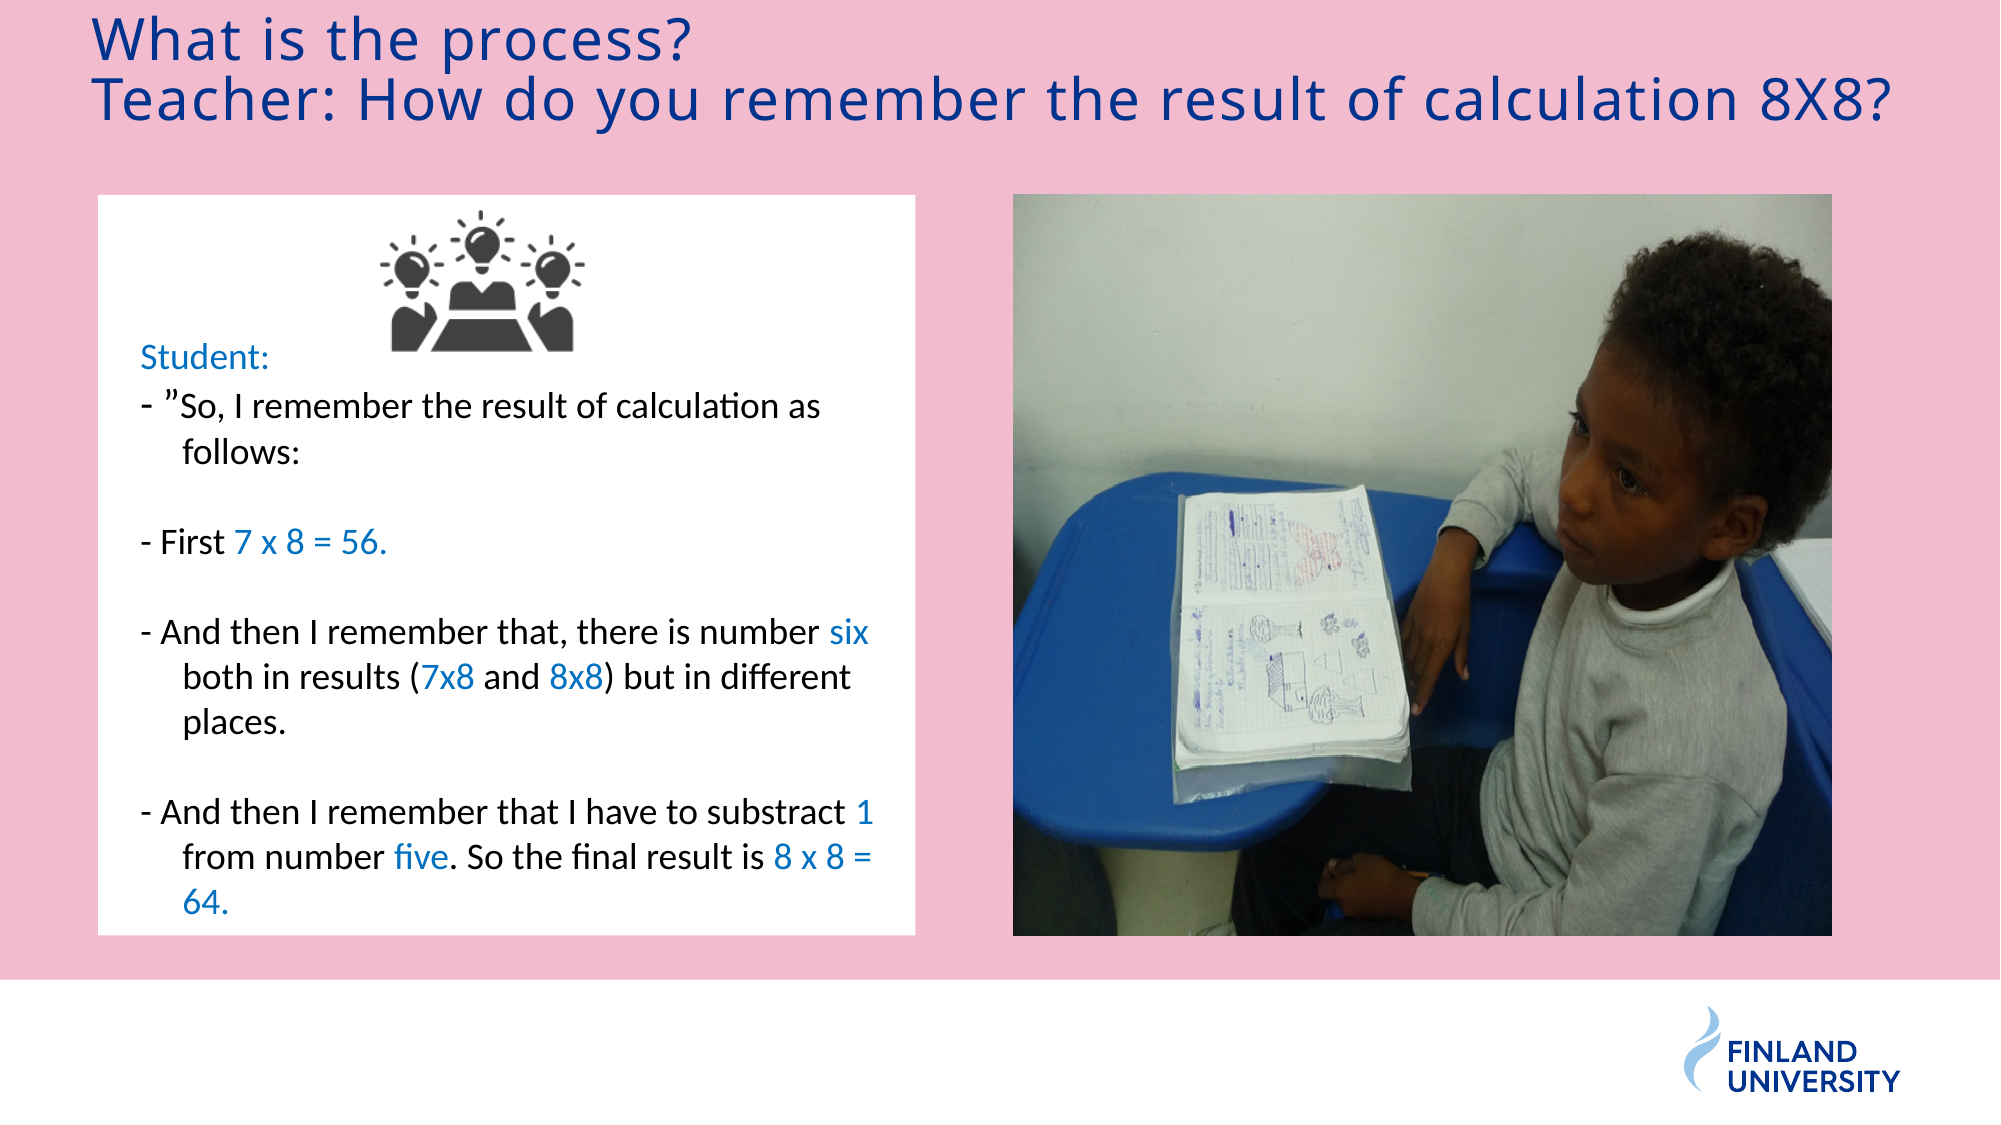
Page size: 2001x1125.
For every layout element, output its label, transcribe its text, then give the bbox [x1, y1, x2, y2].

picture [1013, 194, 1832, 936]
text_box [0, 0, 2000, 982]
text_box Student: - ”So, I remember the result of calculation as follows: - First 7 x 8 = 56. - And then I remember that, there is number six both in results (7x8 and 8x8) but in different places. - And then I remember that I have to substract 1 from number five. So the final result is 8 x 8 = 64. [107, 324, 908, 930]
picture [380, 210, 586, 352]
title What is the process? Teacher: How do you remember the result of calculation 8X8? [76, 27, 1924, 221]
text_box [96, 193, 918, 938]
